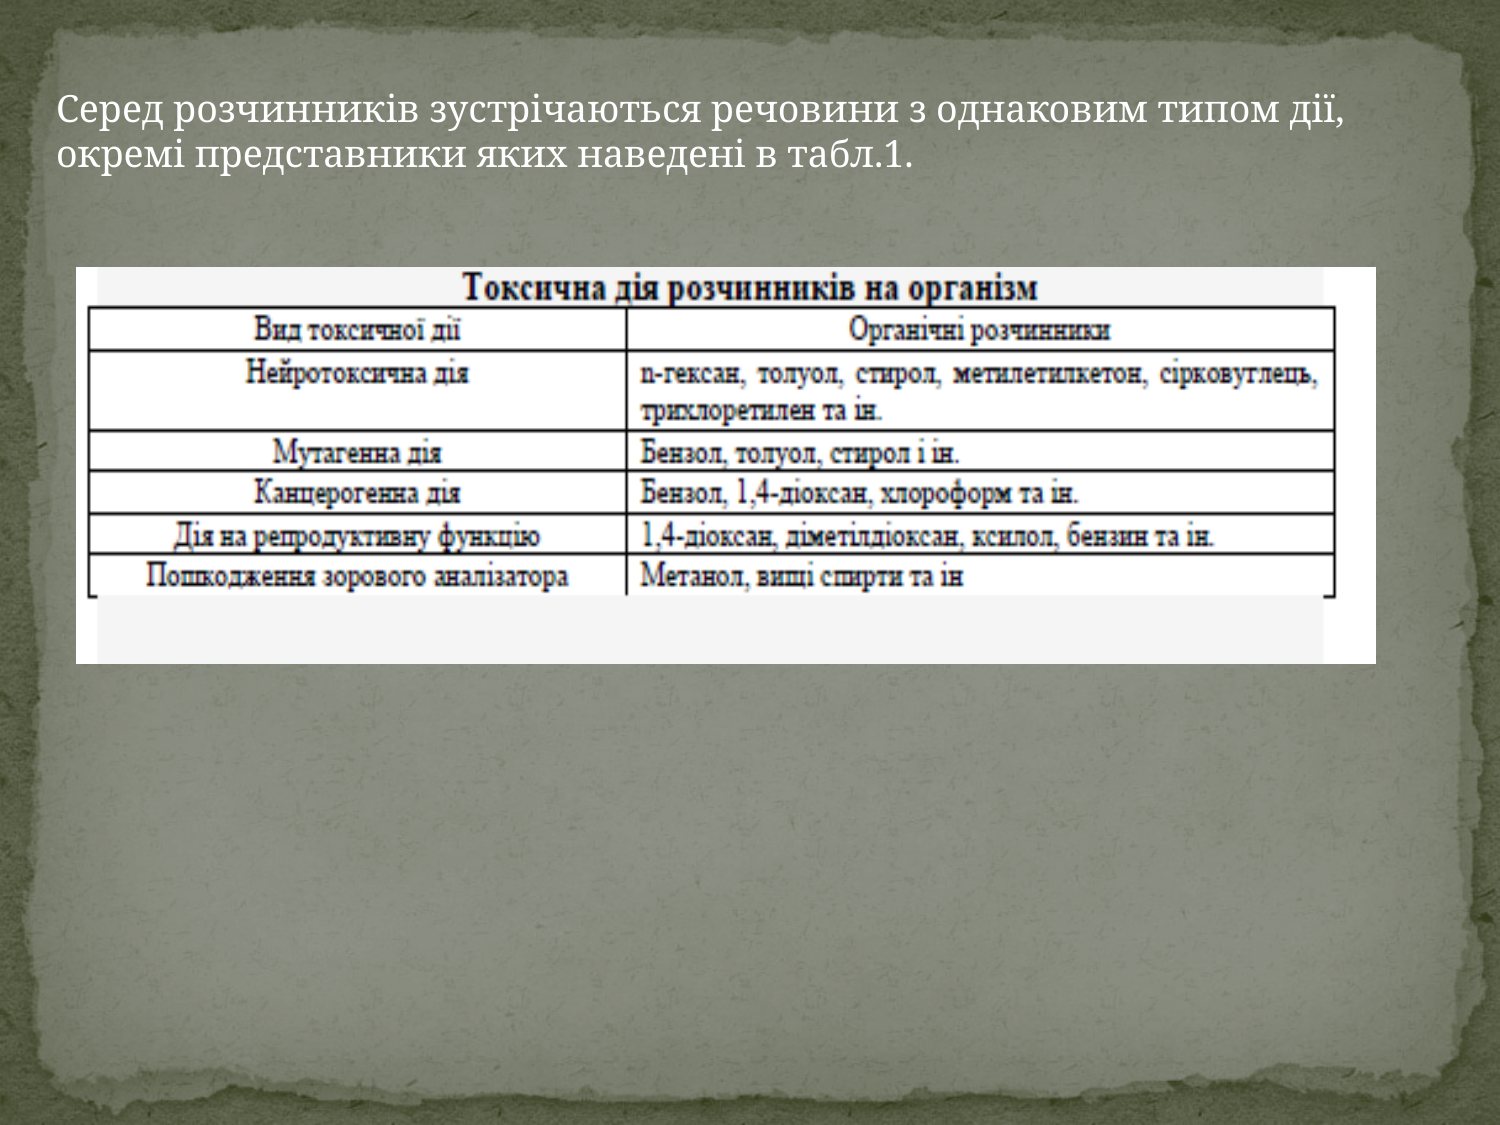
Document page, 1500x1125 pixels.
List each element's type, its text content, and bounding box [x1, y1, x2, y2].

text_box Серед розчинників зустрічаються речовини з однаковим типом дії, окремі представники яких наведені в табл.1. [41, 78, 1412, 183]
picture [76, 267, 1376, 664]
